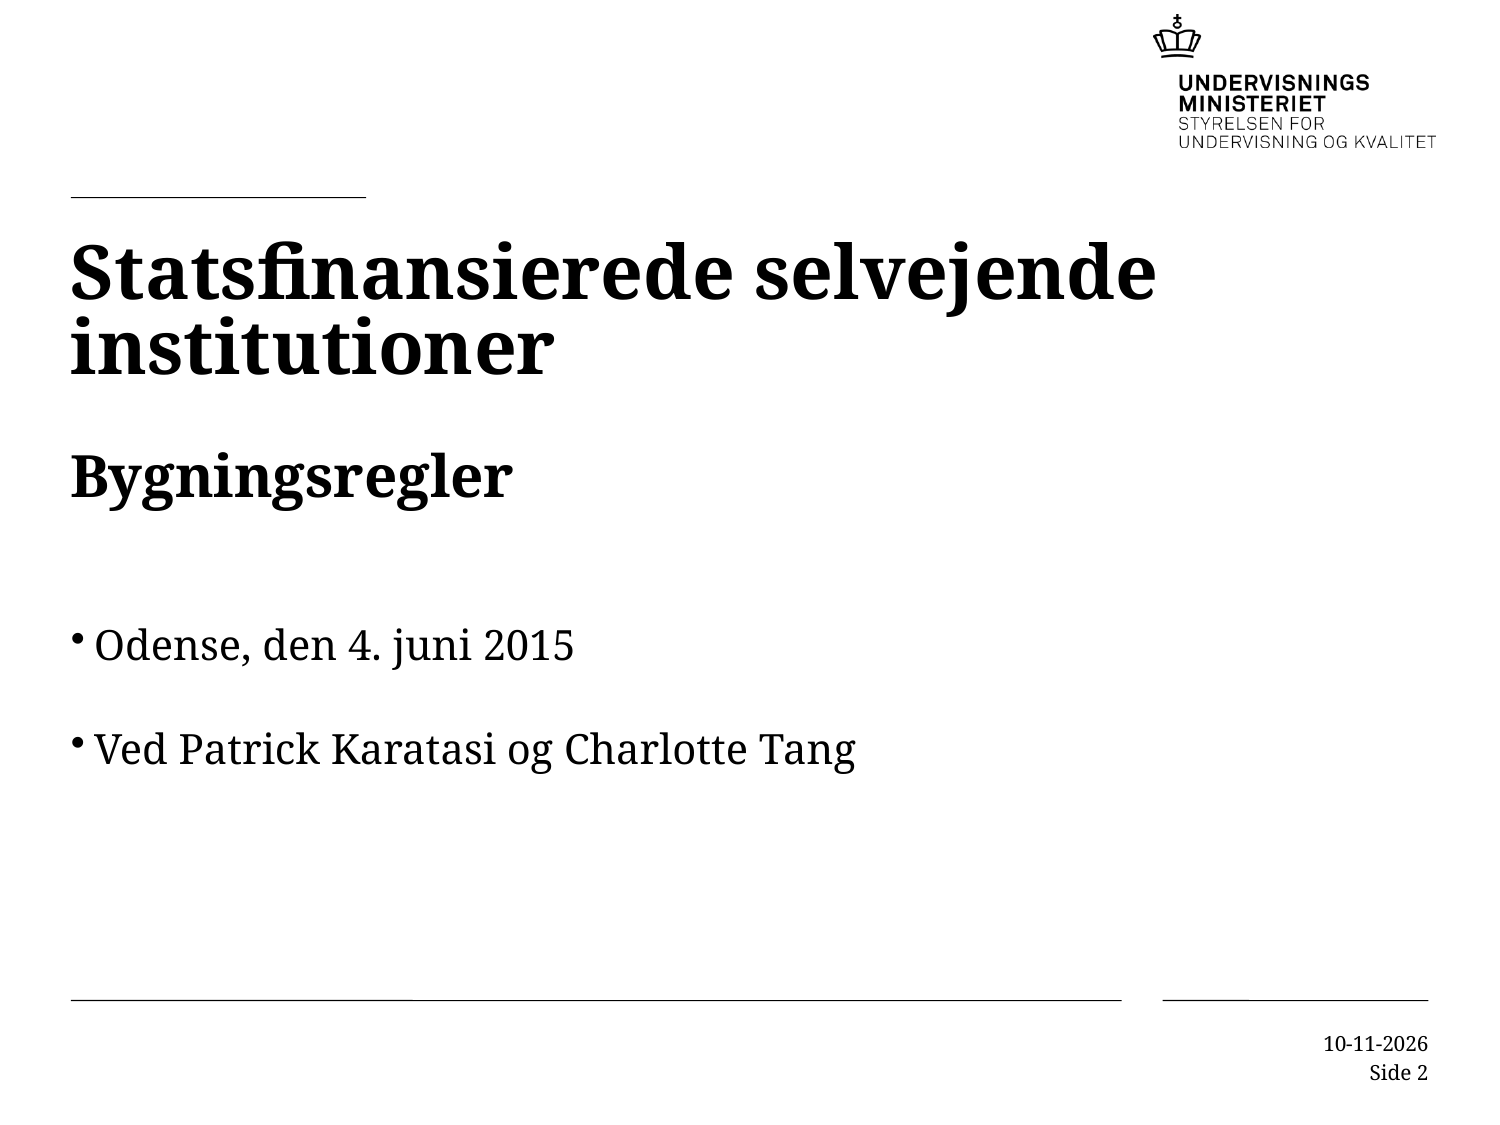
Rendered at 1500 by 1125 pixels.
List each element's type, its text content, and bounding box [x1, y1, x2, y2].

slide_number Side 2 [1162, 1058, 1429, 1088]
picture [1153, 14, 1436, 148]
list Bygningsregler Odense, den 4. juni 2015 Ved Patrick Karatasi og Charlotte Tang [70, 409, 1429, 957]
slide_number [1162, 1028, 1429, 1058]
title Statsfinansierede selvejende institutioner [70, 160, 1436, 398]
